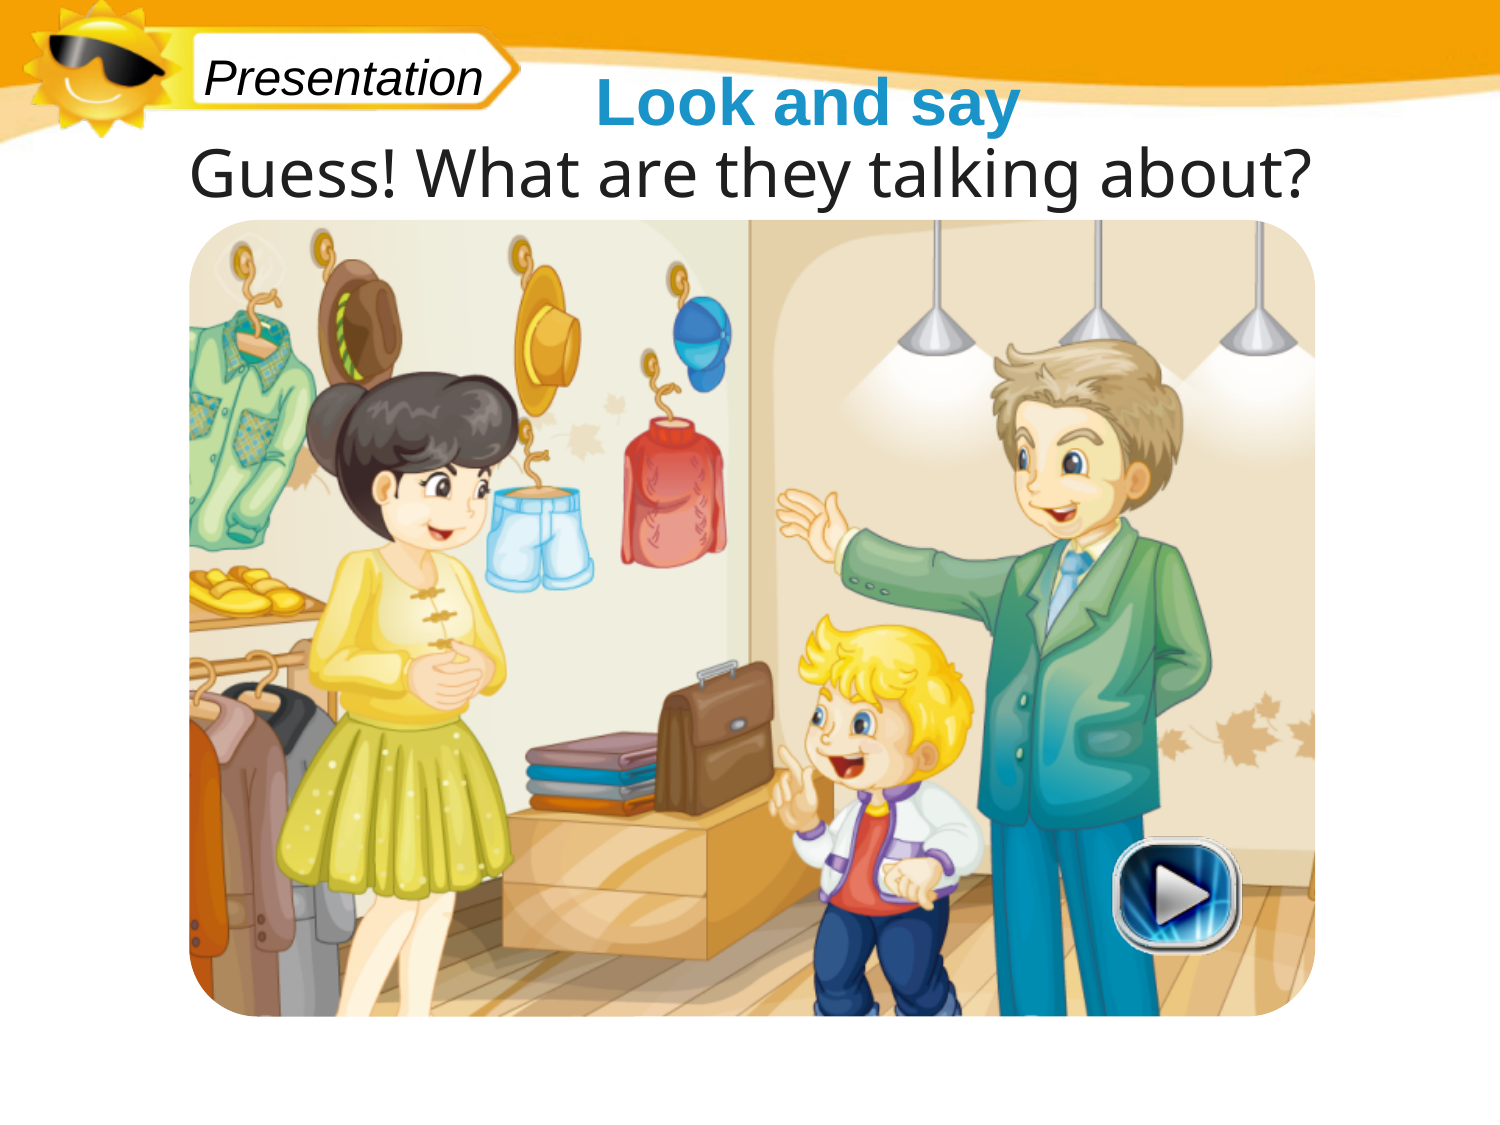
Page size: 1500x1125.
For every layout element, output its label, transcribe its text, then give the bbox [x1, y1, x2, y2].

text_box Look and say [546, 60, 1198, 123]
text_box Presentation [546, 20, 552, 60]
text_box Guess! What are they talking about? [174, 123, 1329, 219]
picture [0, 0, 1500, 1125]
